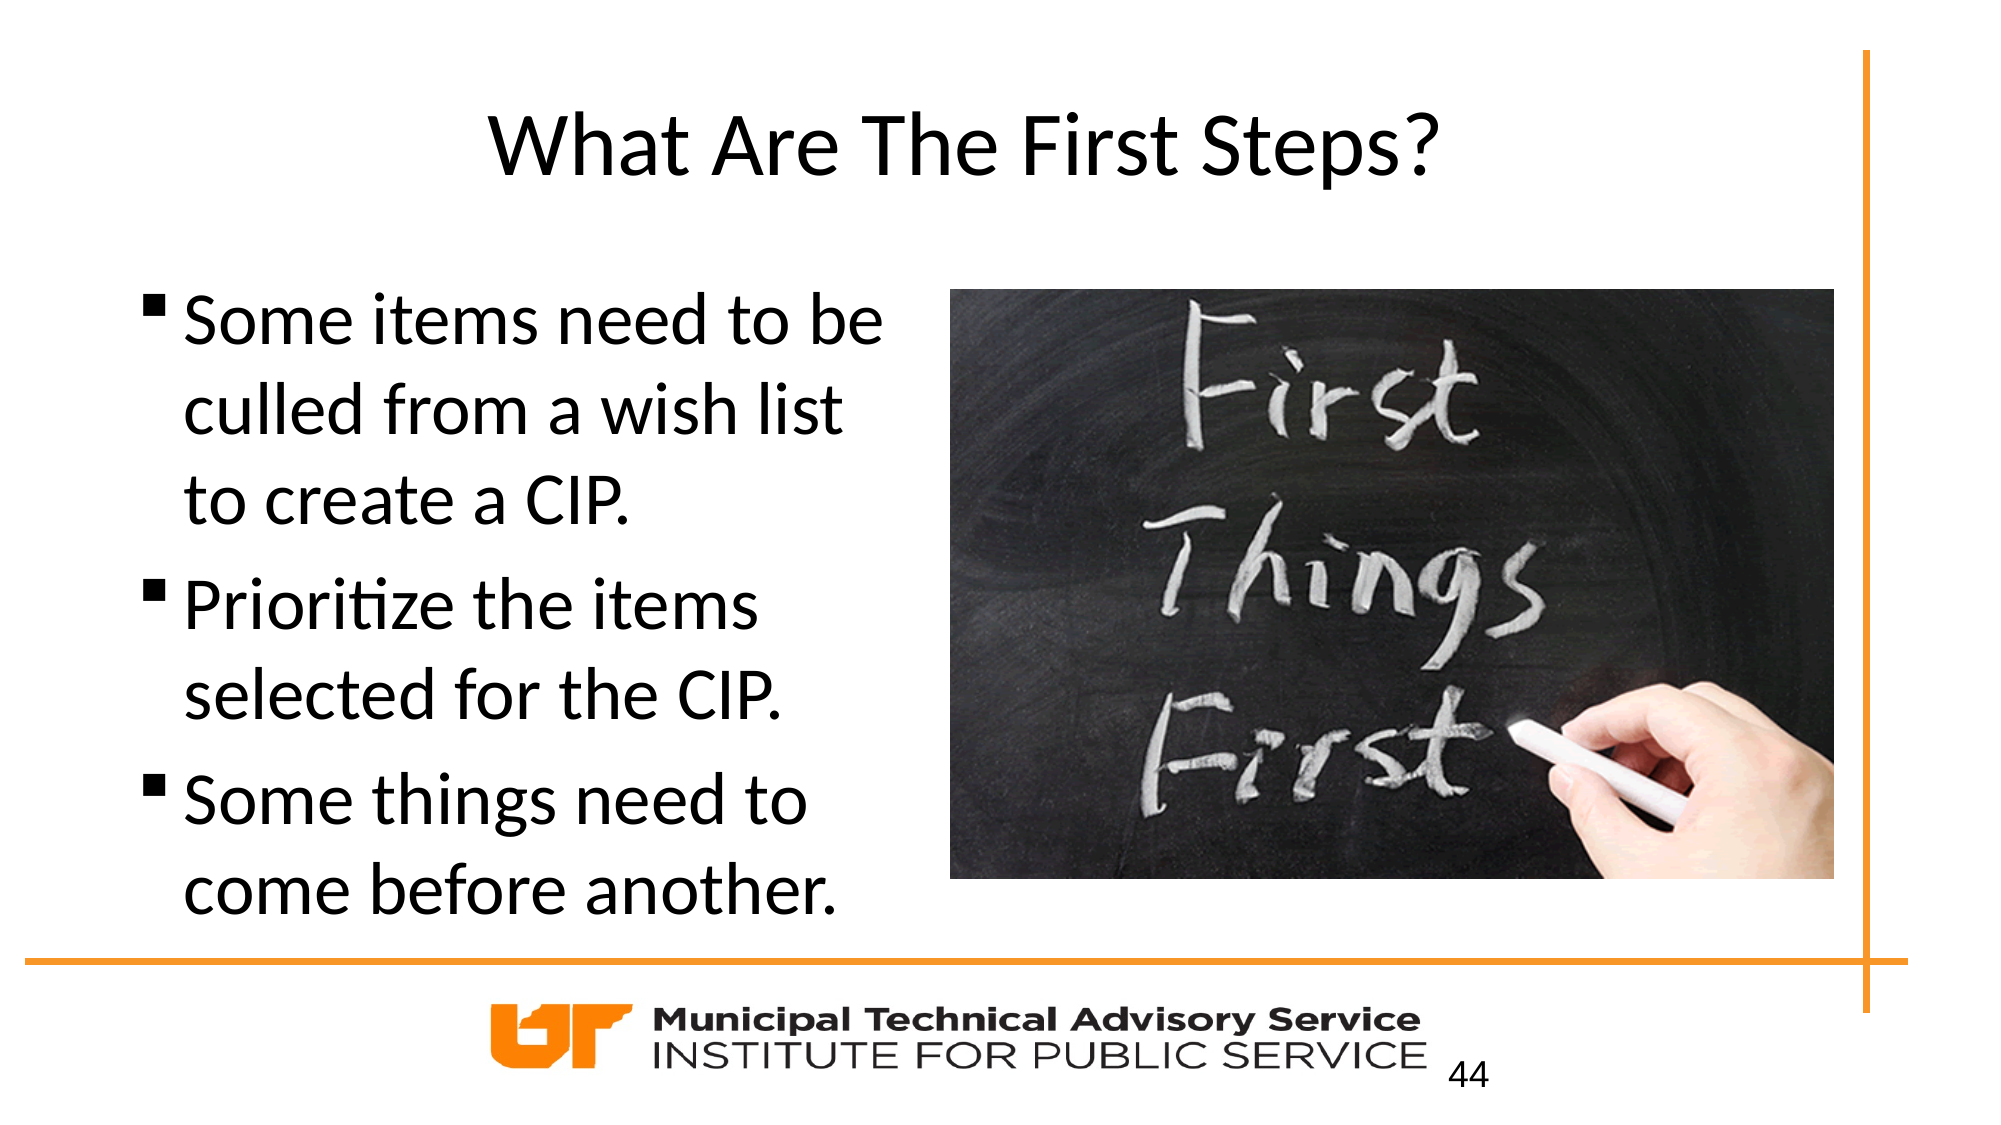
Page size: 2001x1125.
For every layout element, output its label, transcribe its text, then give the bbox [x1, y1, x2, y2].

list Some items need to be culled from a wish list to create a CIP. Prioritize the items selected for the CIP. Some things need to come before another. [47, 262, 913, 959]
picture [471, 987, 1462, 1088]
title What Are The First Steps? [99, 45, 1834, 233]
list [949, 288, 1834, 879]
slide_number 44 [1433, 1042, 1900, 1103]
